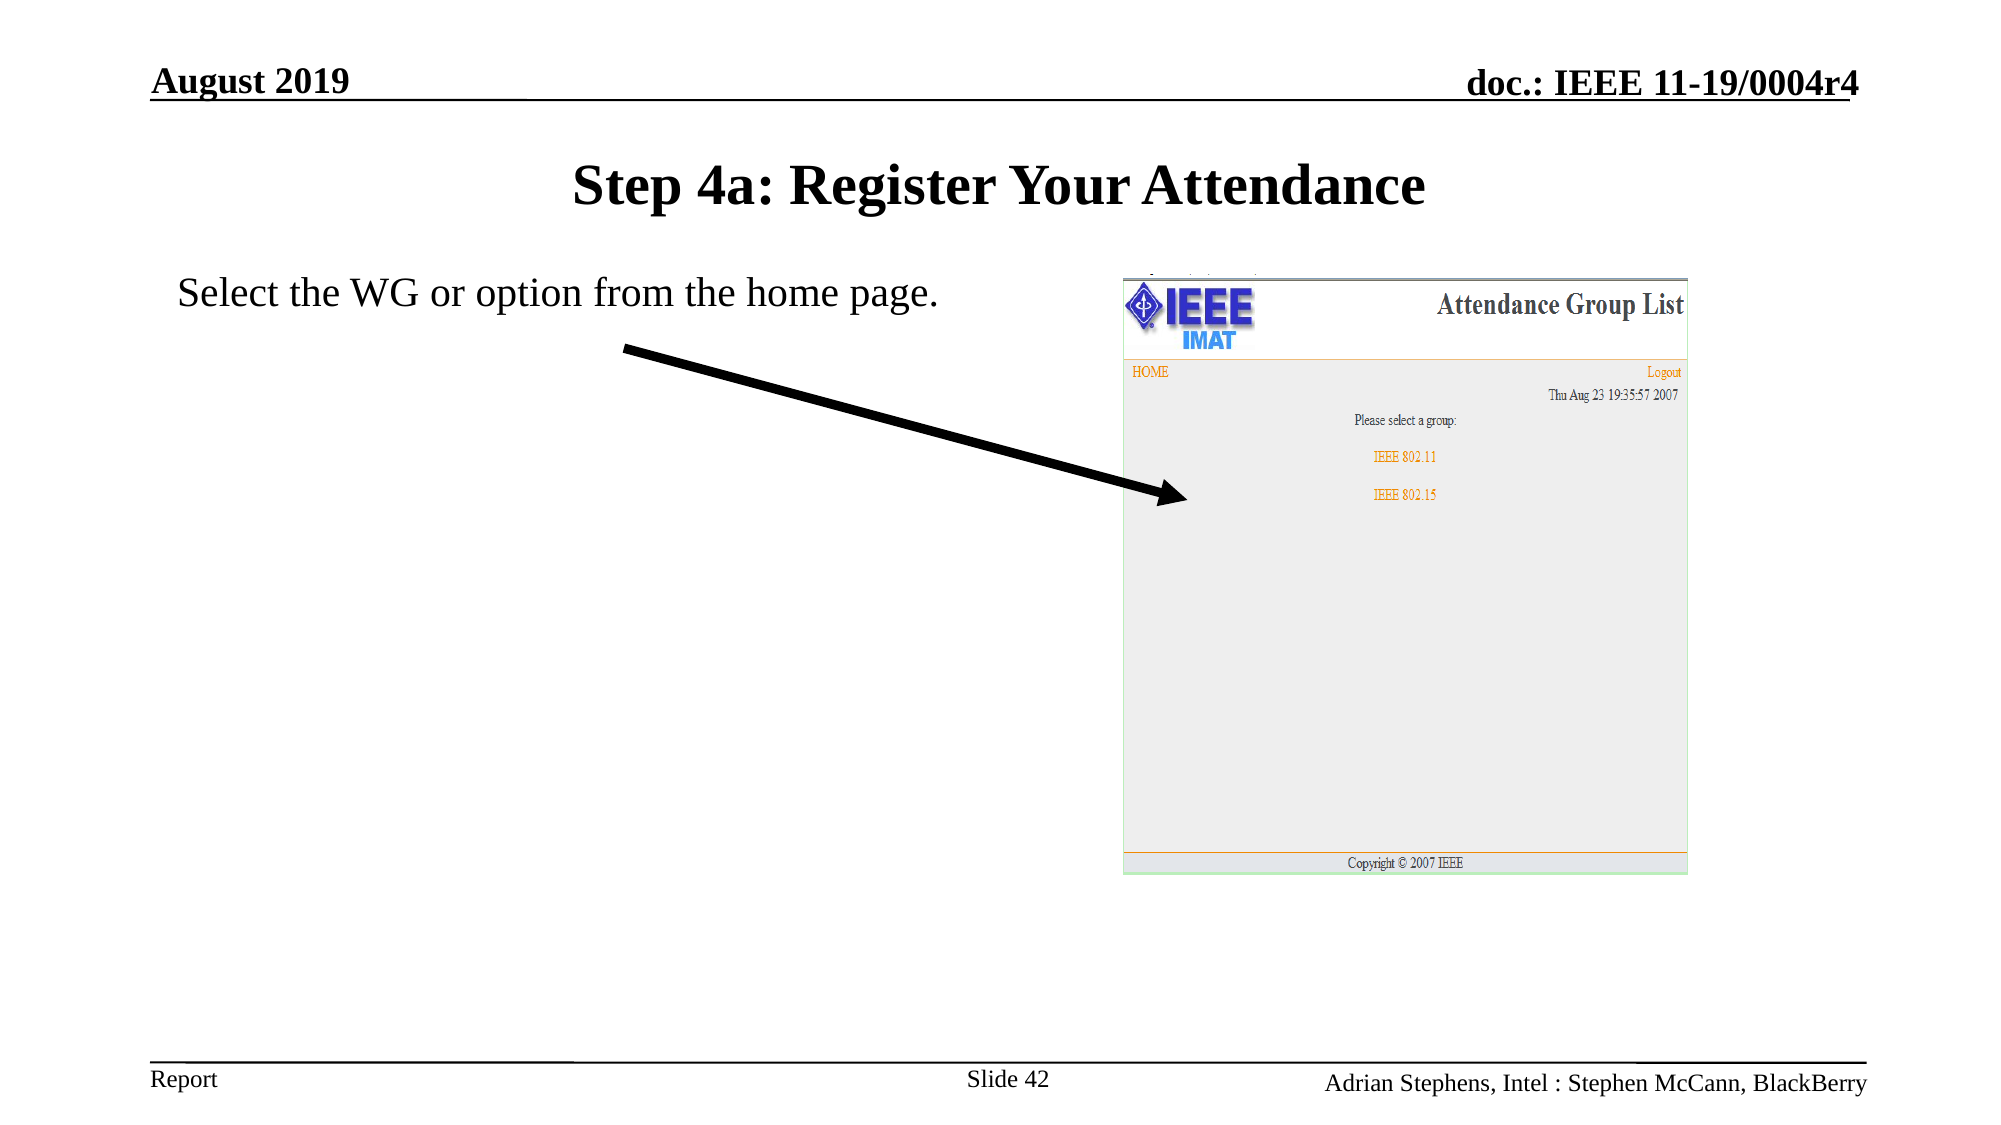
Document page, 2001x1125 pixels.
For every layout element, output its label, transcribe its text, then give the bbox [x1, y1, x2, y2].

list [1123, 274, 1688, 876]
text_box August 2019 [136, 48, 447, 95]
footer Adrian Stephens, Intel : Stephen McCann, BlackBerry [1283, 1066, 1869, 1108]
list Select the WG or option from the home page. [152, 214, 1088, 965]
slide_number Slide 42 [950, 1061, 1067, 1123]
title Step 4a: Register Your Attendance [362, 112, 1638, 251]
